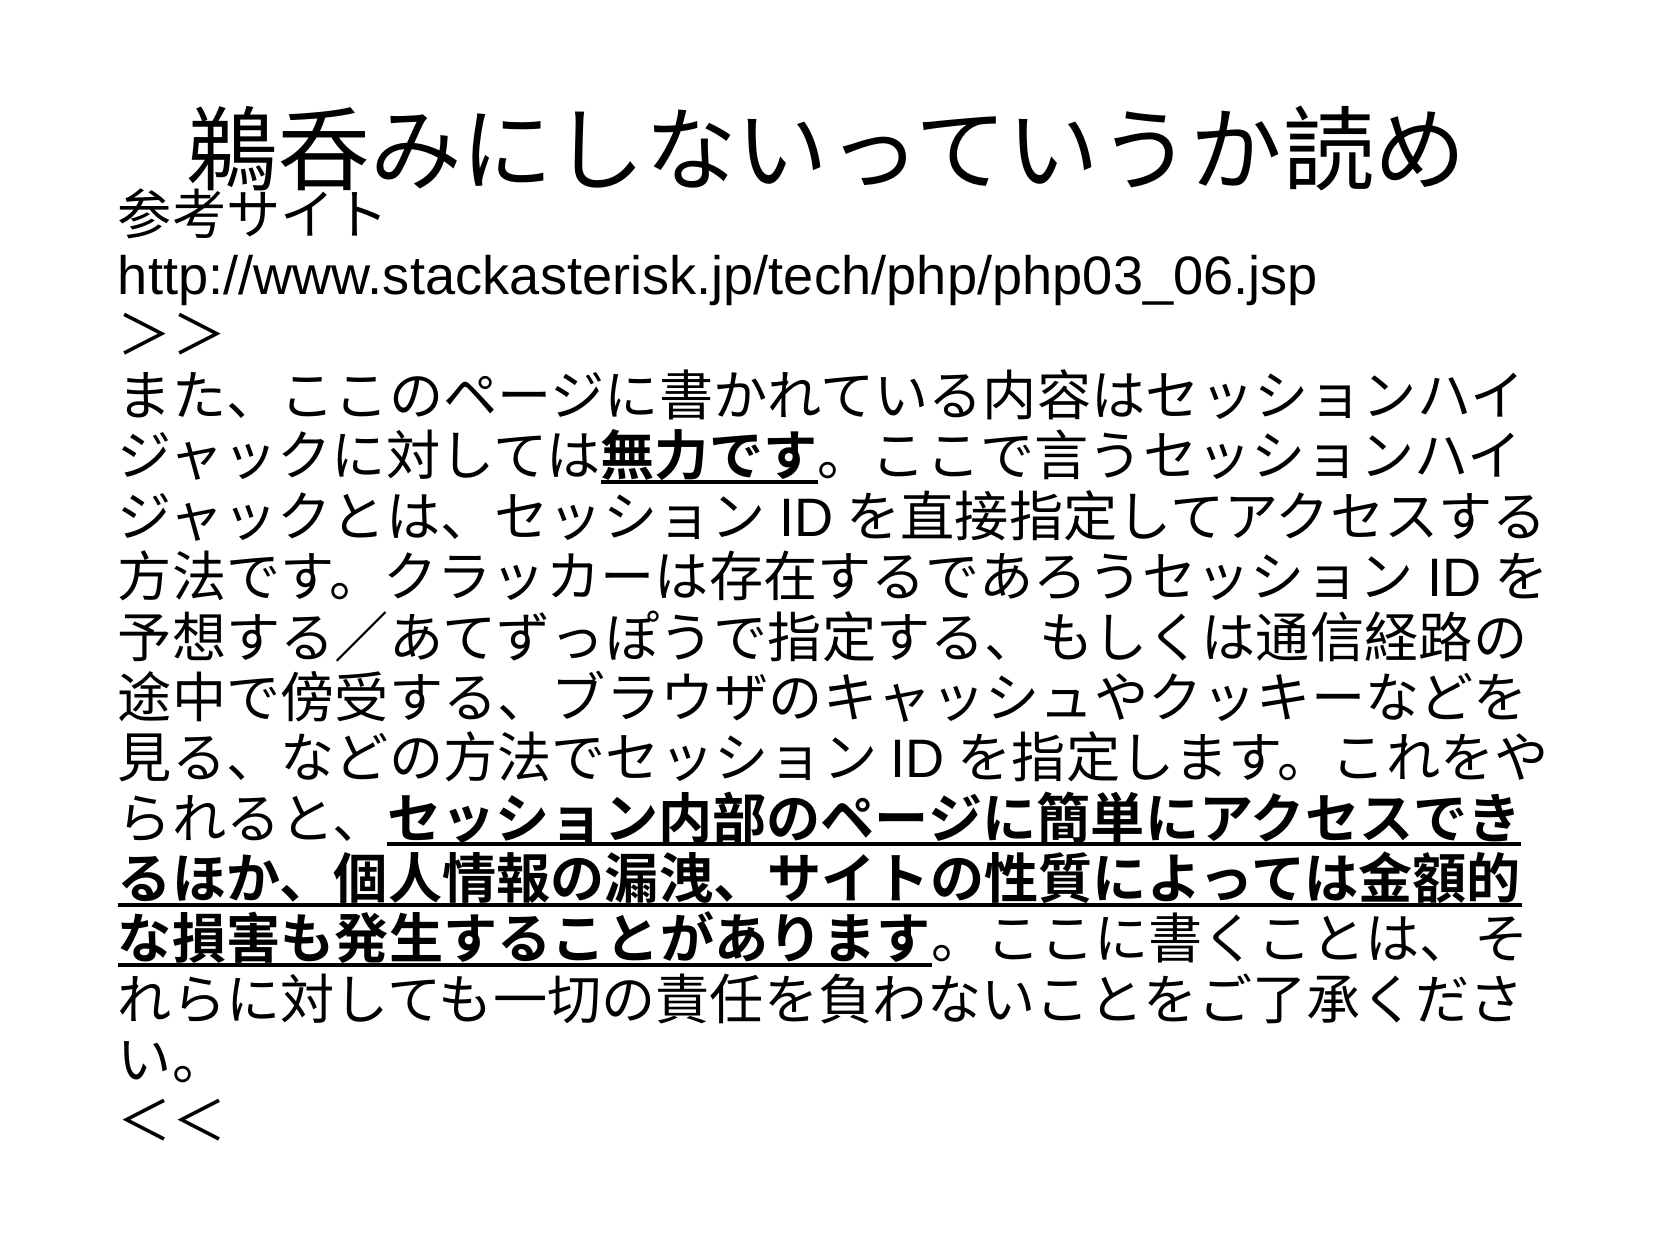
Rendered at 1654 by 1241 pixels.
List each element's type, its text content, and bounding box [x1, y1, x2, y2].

subtitle 参考サイト http://www.stackasterisk.jp/tech/php/php03_06.jsp ＞＞ また、ここのページに書かれている内容はセッションハイジャックに対しては無力です。ここで言うセッションハイジャックとは、セッションIDを直接指定してアクセスする方法です。クラッカーは存在するであろうセッションIDを予想する／あてずっぽうで指定する、もしくは通信経路の途中で傍受する、ブラウザのキャッシュやクッキーなどを見る、などの方法でセッションIDを指定します。これをやられると、セッション内部のページに簡単にアクセスできるほか、個人情報の漏洩、サイトの性質によっては金額的な損害も発生することがあります。ここに書くことは、それらに対しても一切の責任を負わないことをご了承ください。 ＜＜ [82, 252, 1572, 1147]
title 鵜呑みにしないっていうか読め [82, 49, 1572, 252]
